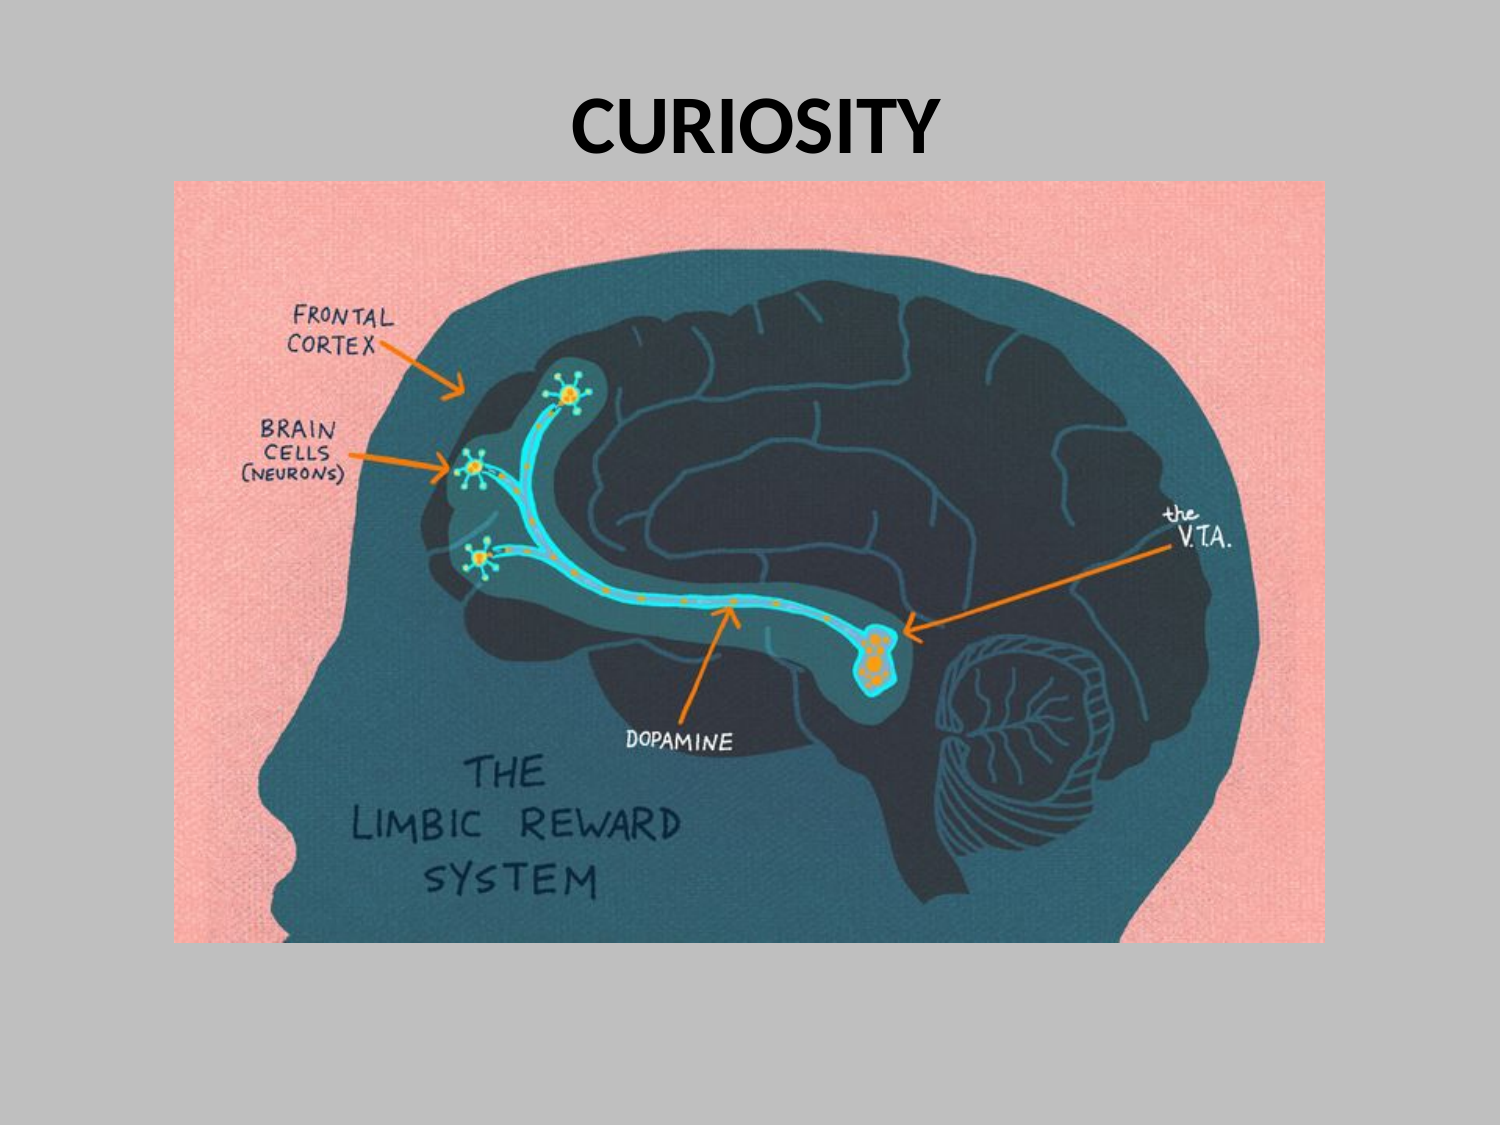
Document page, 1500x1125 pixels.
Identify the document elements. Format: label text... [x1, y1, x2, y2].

text_box CURIOSITY [312, 62, 1200, 178]
picture [174, 181, 1326, 944]
